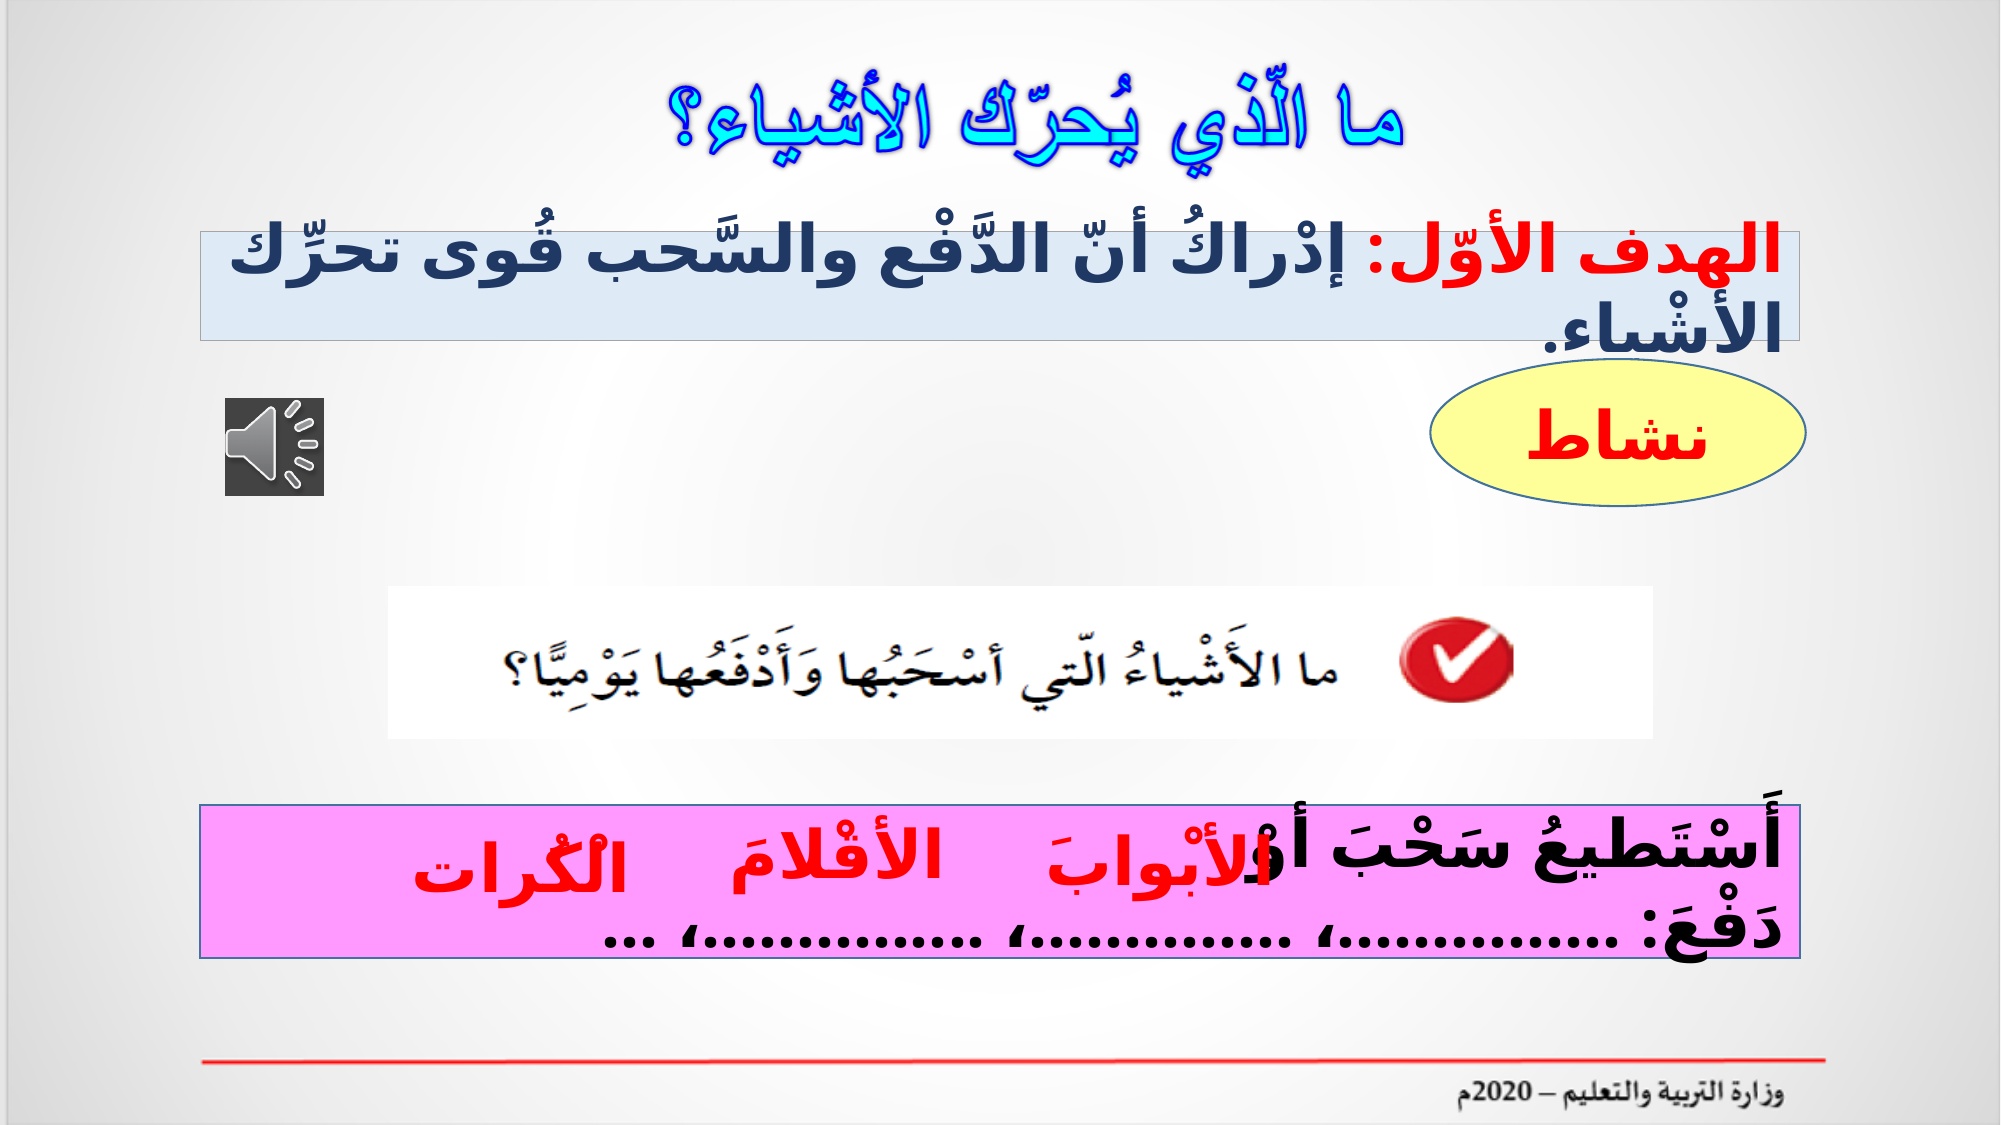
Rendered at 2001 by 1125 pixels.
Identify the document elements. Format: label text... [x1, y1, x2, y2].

text_box الأقْلامَ [714, 804, 961, 900]
text_box نشاط [1429, 358, 1807, 508]
text_box الْكُرات [397, 818, 646, 914]
text_box أَسْتَطيعُ سَحْبَ أوْ دَفْعَ: ...............، ..............، ...............، ... [199, 804, 1801, 959]
text_box الهدف الأوّل: إدْراكُ أنّ الدَّفْع والسَّحب قُوى تحرِّك الأشْياء. [200, 231, 1800, 341]
picture [0, 0, 2001, 1125]
text_box الأبْوابَ [1030, 811, 1290, 907]
